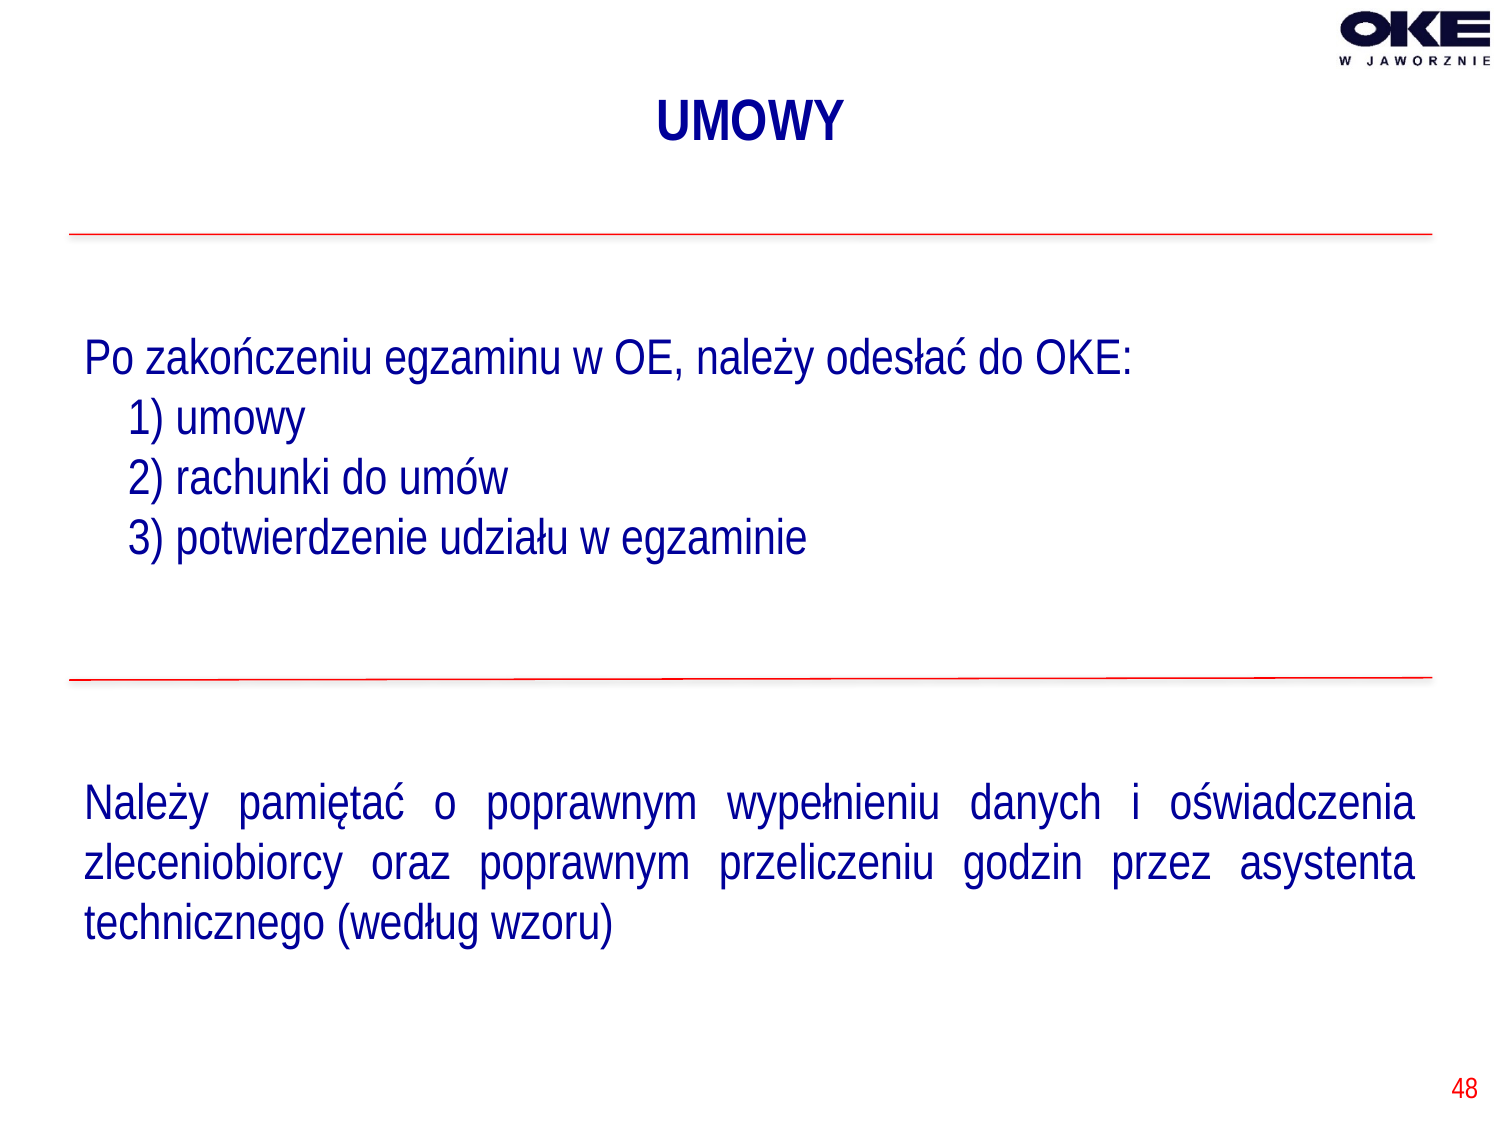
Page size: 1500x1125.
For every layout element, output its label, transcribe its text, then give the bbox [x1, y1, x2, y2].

picture [1336, 8, 1494, 69]
text_box UMOWY [103, 81, 1398, 227]
slide_number 48 [1155, 1056, 1494, 1117]
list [68, 228, 1433, 1054]
